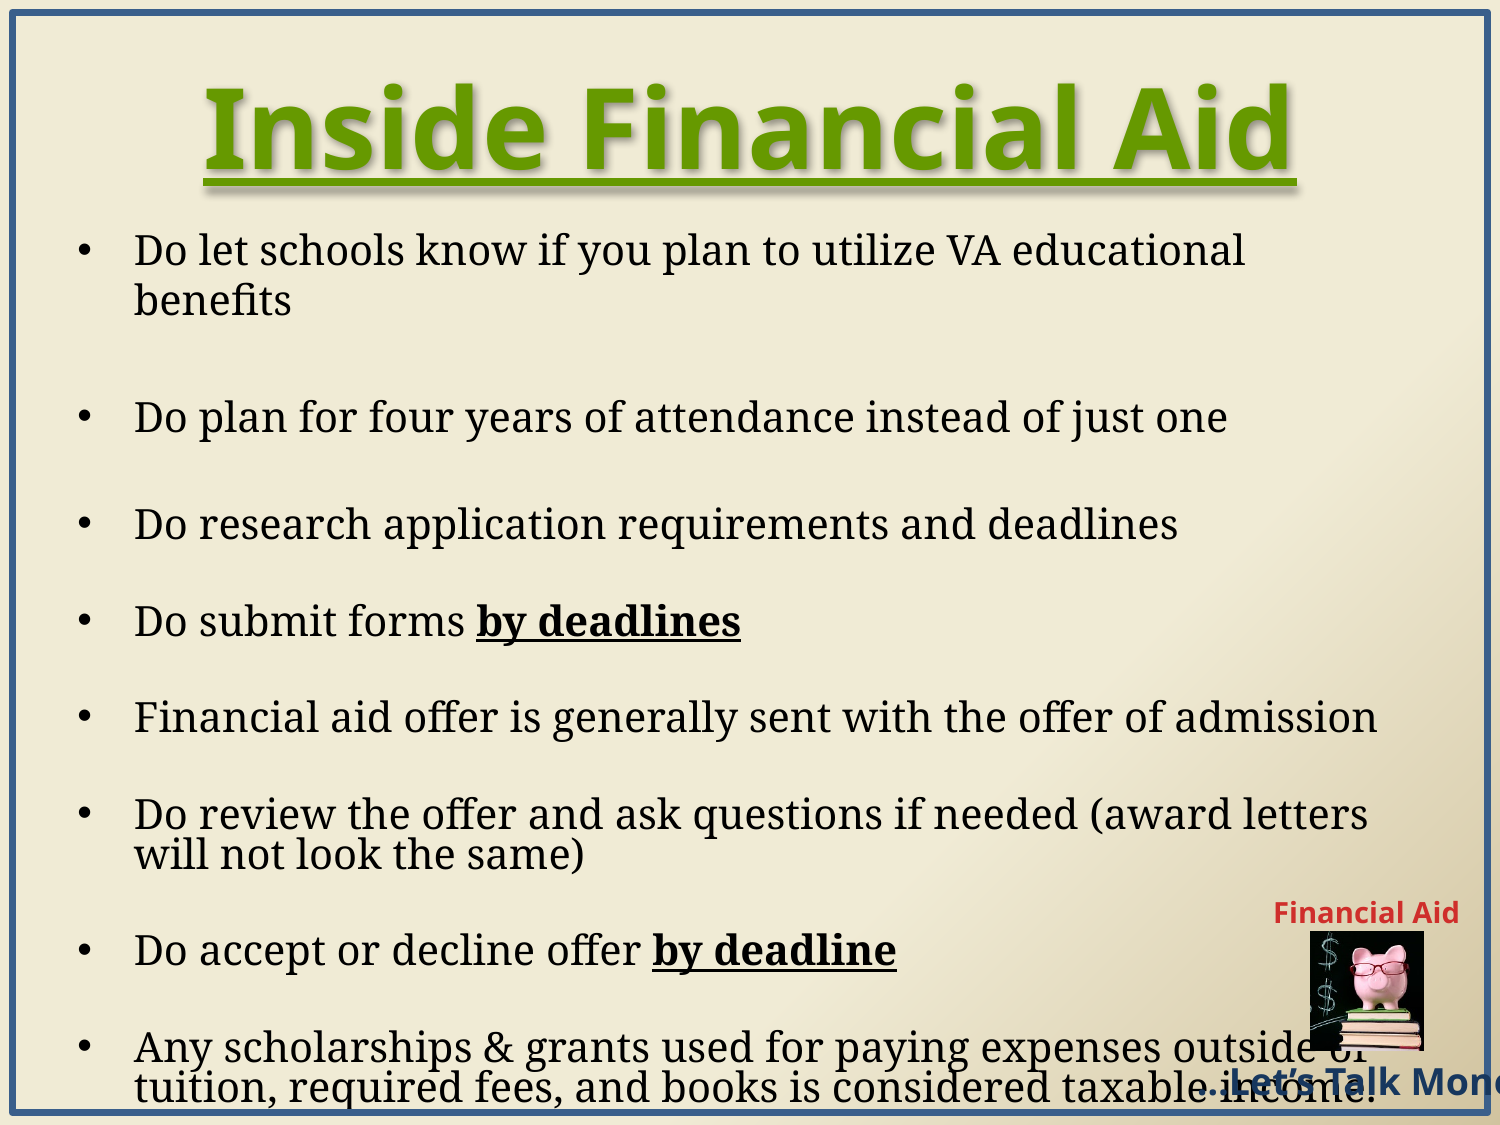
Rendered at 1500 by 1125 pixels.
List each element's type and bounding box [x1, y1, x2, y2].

text_box [1241, 887, 1493, 1104]
text_box [10, 10, 1490, 1115]
